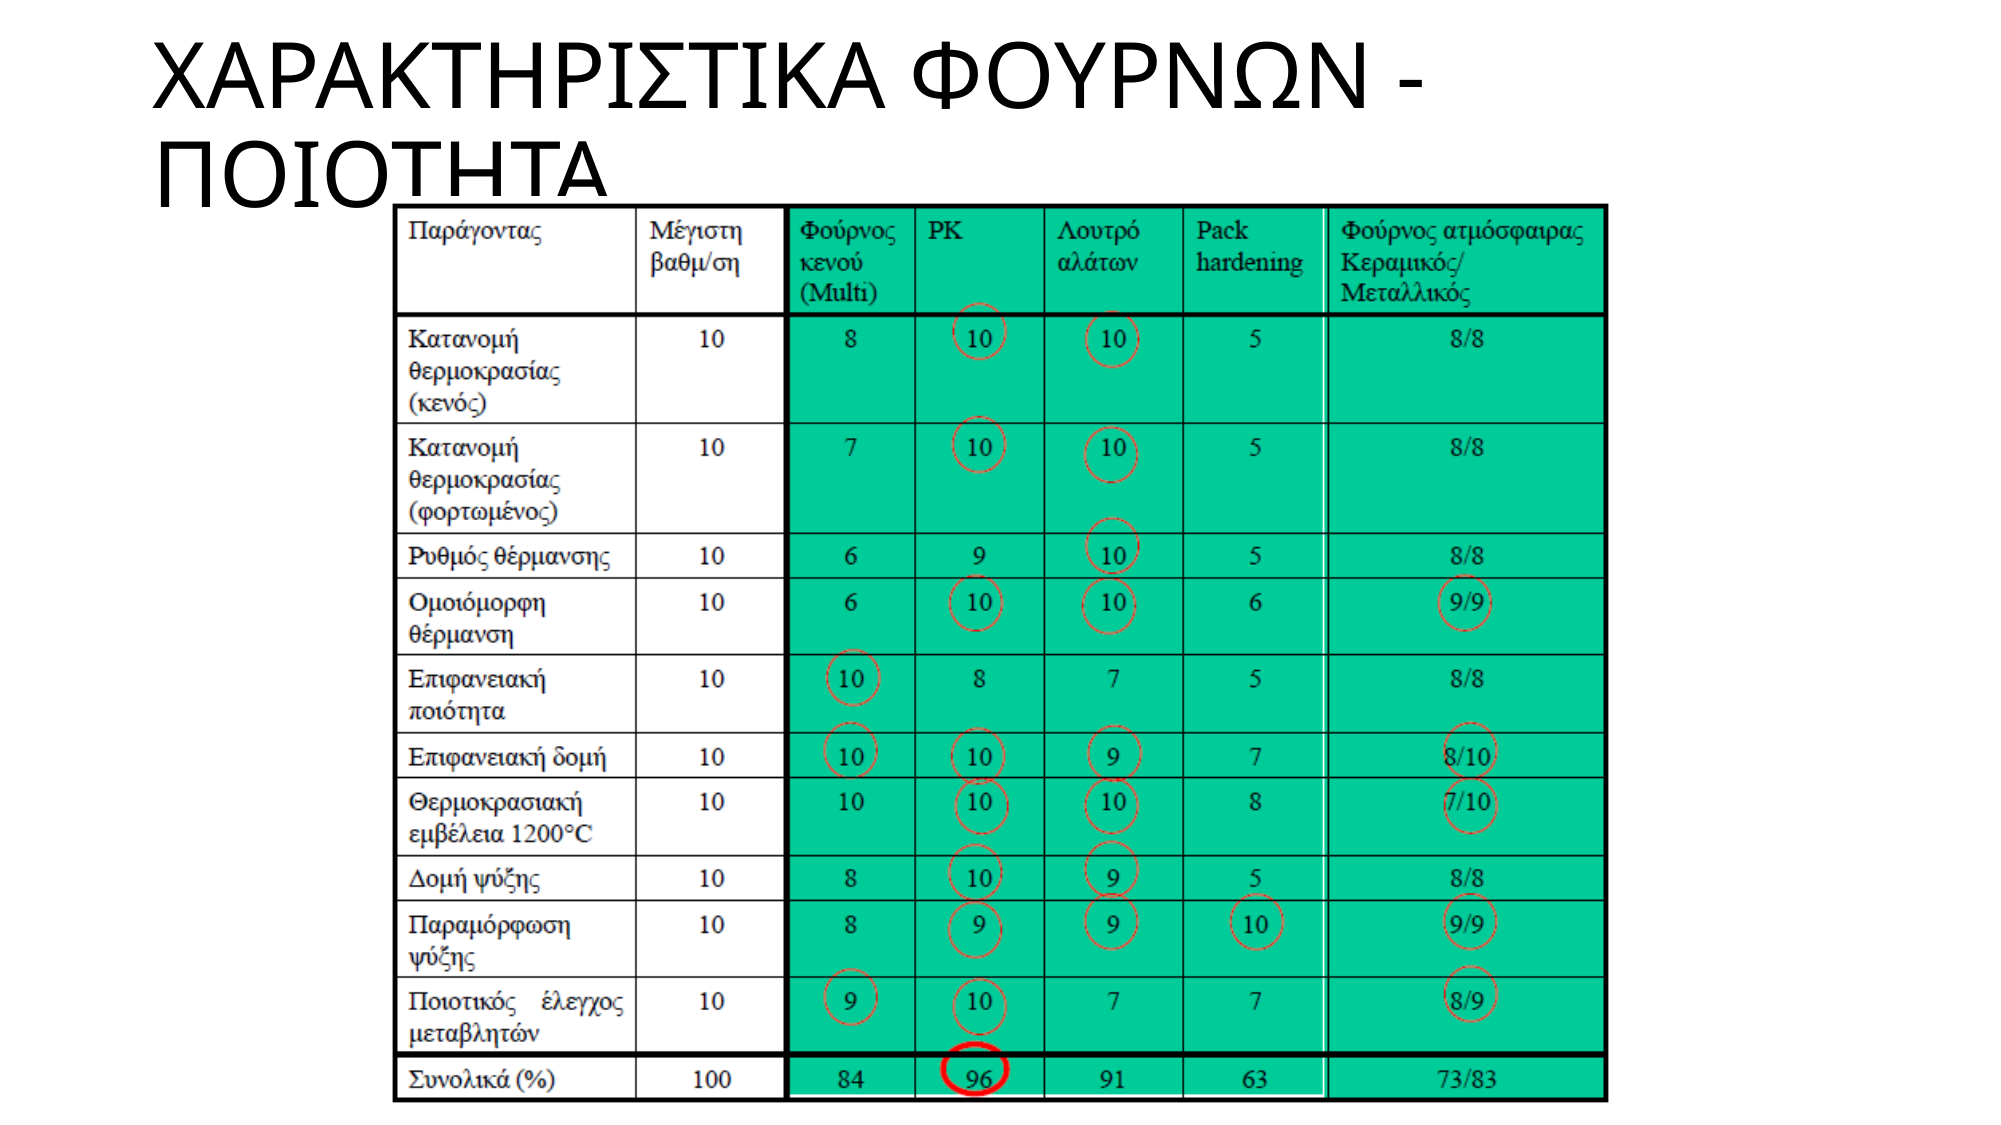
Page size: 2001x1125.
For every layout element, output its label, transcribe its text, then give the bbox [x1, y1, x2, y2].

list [385, 196, 1615, 1109]
title ΧΑΡΑΚΤΗΡΙΣΤΙΚΑ ΦΟΥΡΝΩΝ -ΠΟΙΟΤΗΤΑ [137, 59, 1863, 197]
